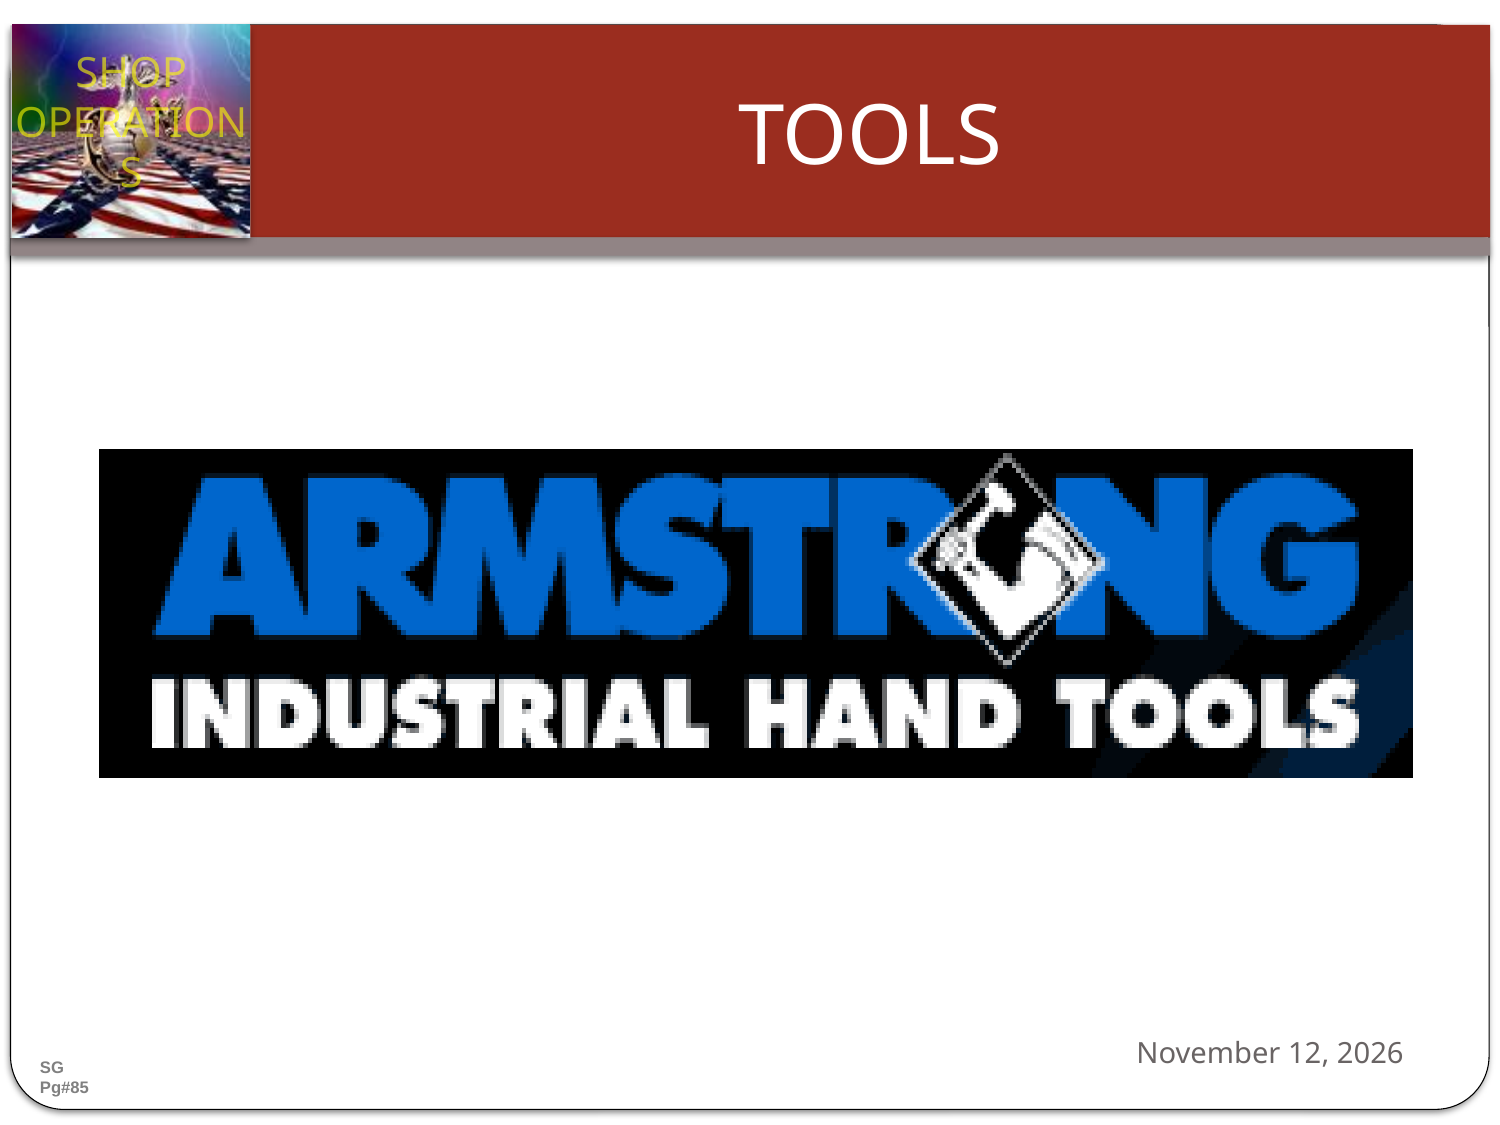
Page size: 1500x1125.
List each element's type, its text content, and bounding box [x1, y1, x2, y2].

picture [12, 24, 250, 238]
text_box SG Pg#85 [24, 1049, 125, 1105]
picture [99, 449, 1413, 778]
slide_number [1012, 1015, 1419, 1094]
